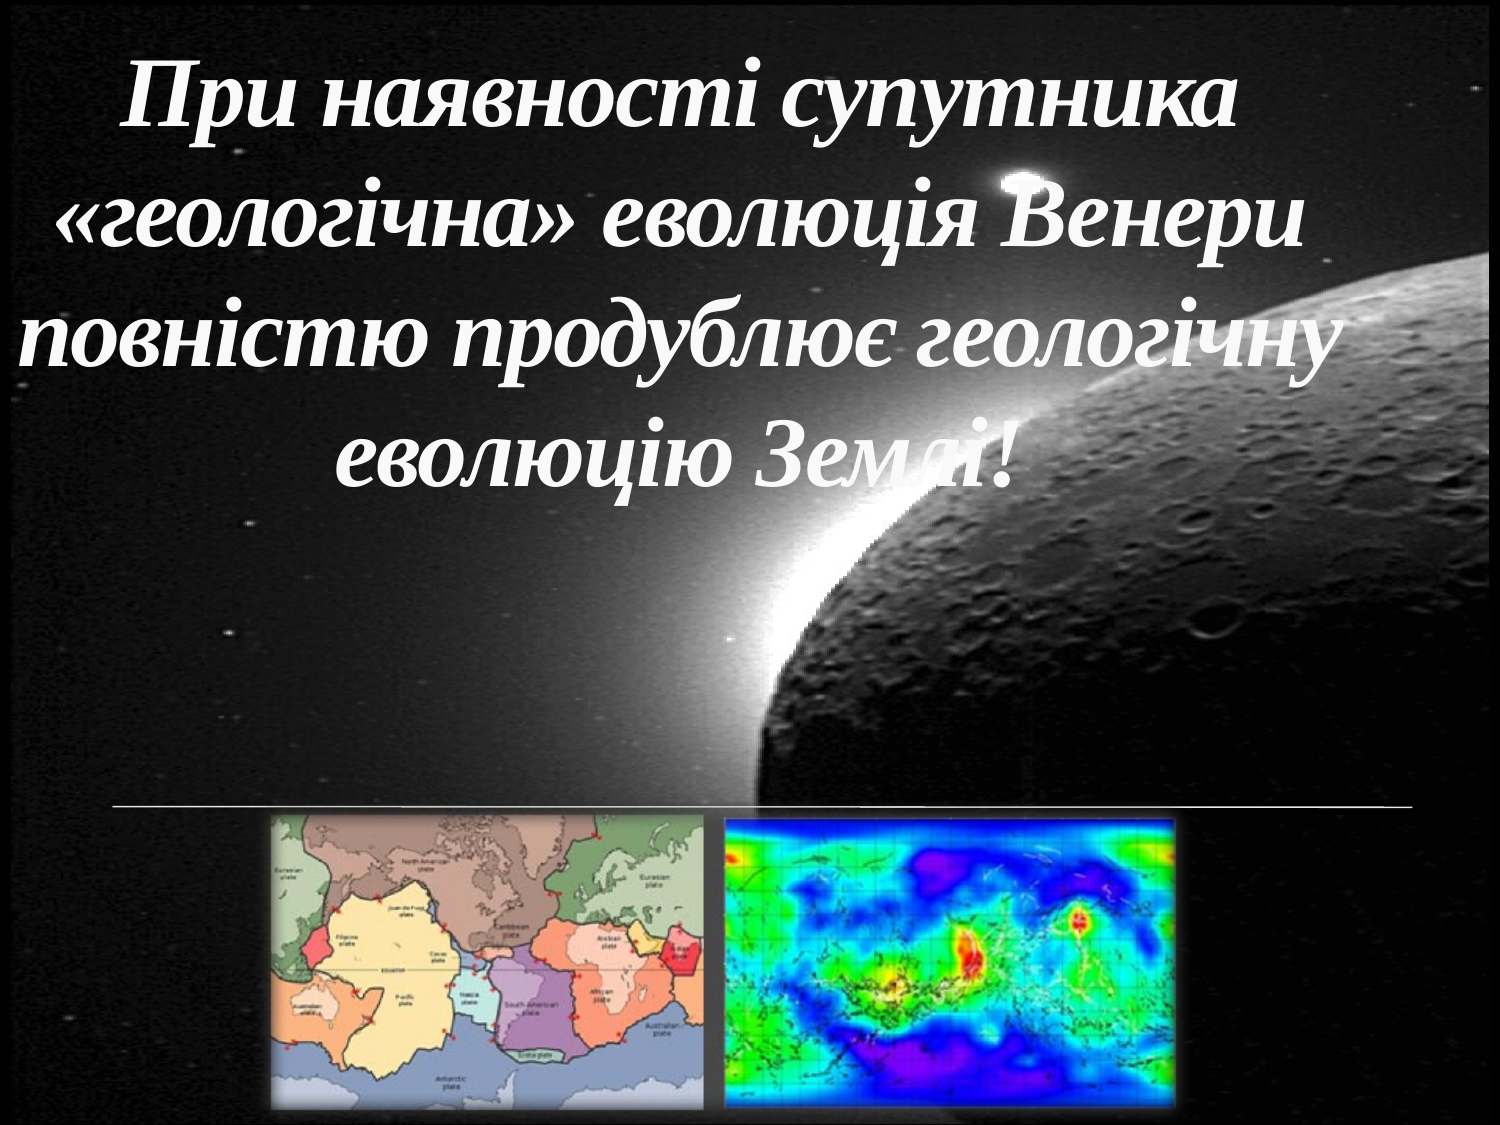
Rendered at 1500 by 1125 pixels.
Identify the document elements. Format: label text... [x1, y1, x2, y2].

title При наявності супутника «геологічна» еволюція Венери повністю продублює геологічну еволюцію Землі! [0, 54, 1360, 634]
picture [0, 0, 1500, 1125]
